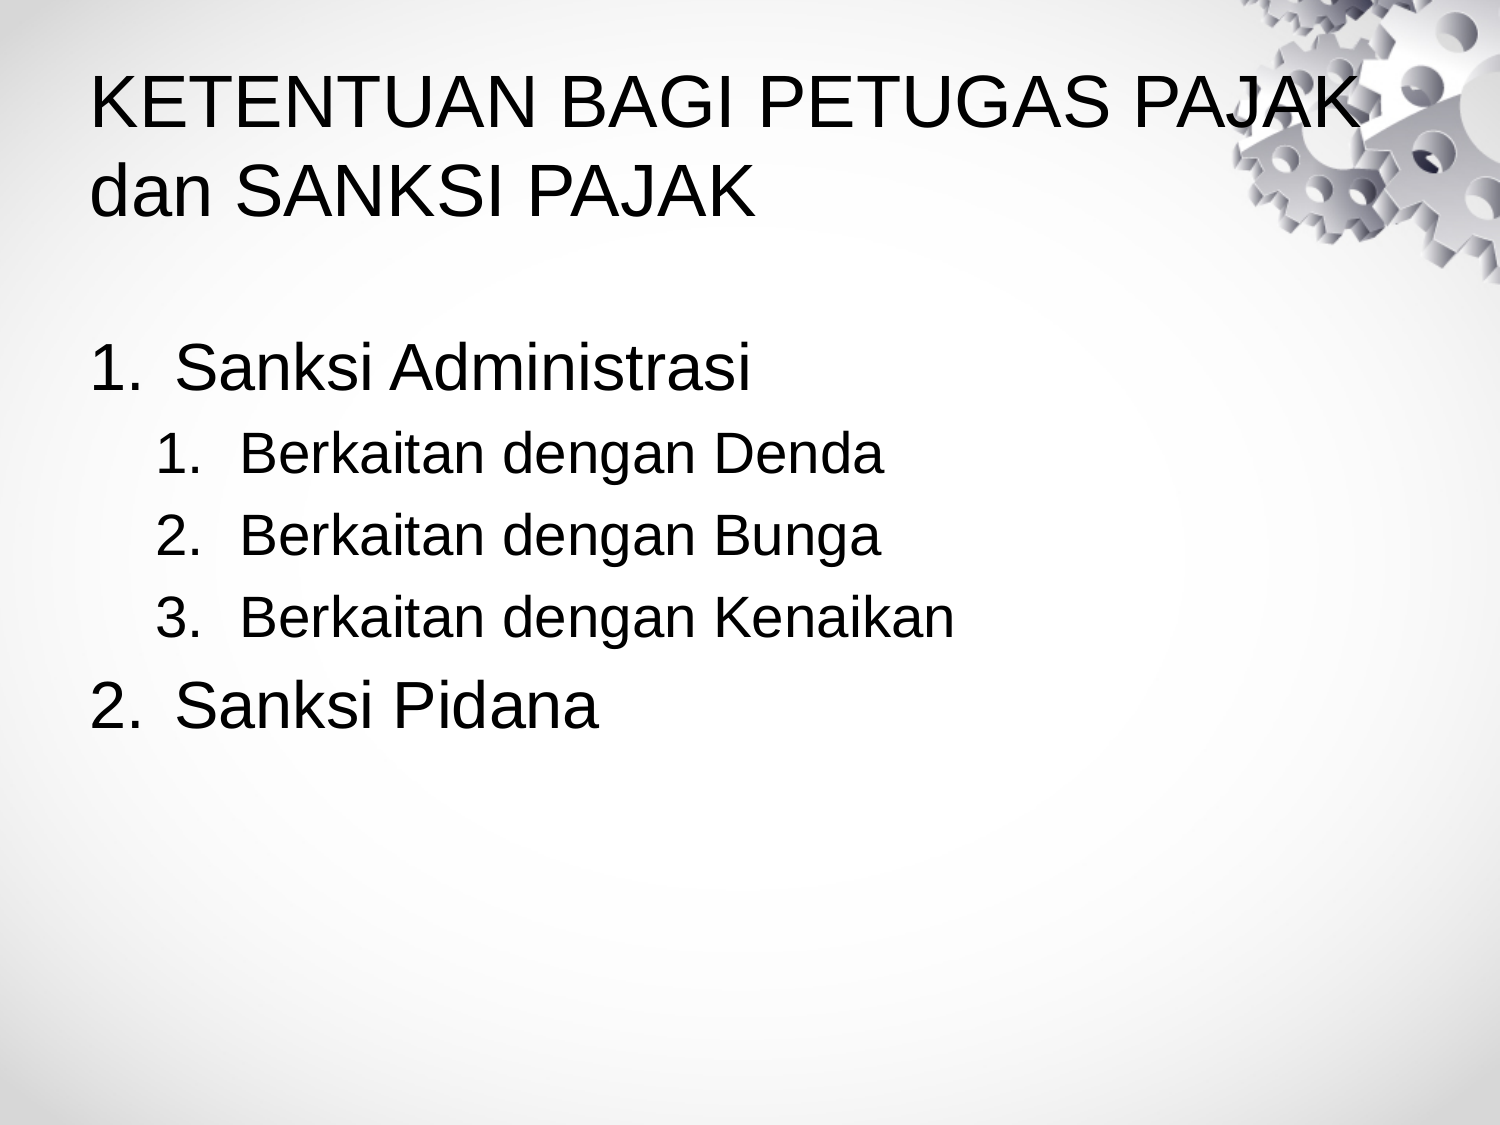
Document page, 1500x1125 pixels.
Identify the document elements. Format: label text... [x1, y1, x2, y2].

title KETENTUAN BAGI PETUGAS PAJAK dan SANKSI PAJAK [74, 44, 1426, 316]
list Sanksi Administrasi Berkaitan dengan Denda Berkaitan dengan Bunga Berkaitan dengan Kenaikan Sanksi Pidana [74, 316, 1426, 1006]
picture [0, 0, 1500, 1125]
